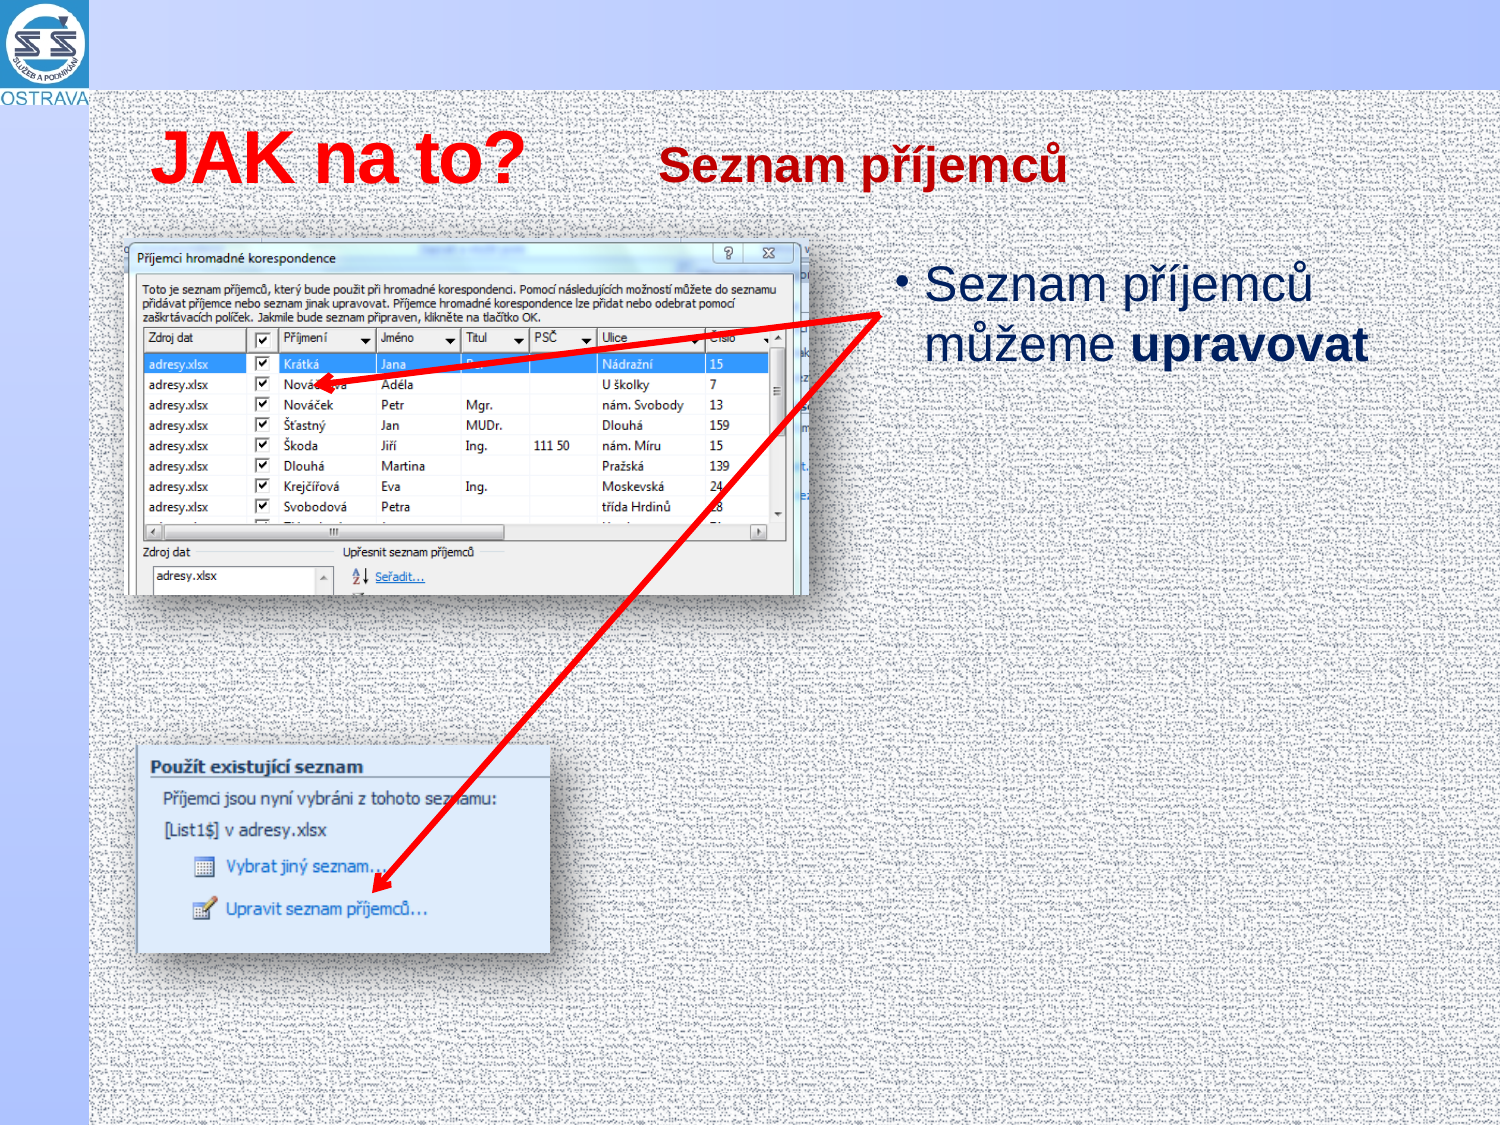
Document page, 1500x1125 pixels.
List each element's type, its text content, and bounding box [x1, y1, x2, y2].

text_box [312, 314, 370, 386]
picture [134, 745, 550, 953]
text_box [371, 314, 881, 894]
picture [124, 237, 810, 595]
text_box Seznam příjemců [644, 125, 1471, 201]
picture [0, 0, 89, 105]
list Seznam příjemců můžeme upravovat [879, 243, 1465, 1100]
title JAK na to? [135, 94, 644, 213]
